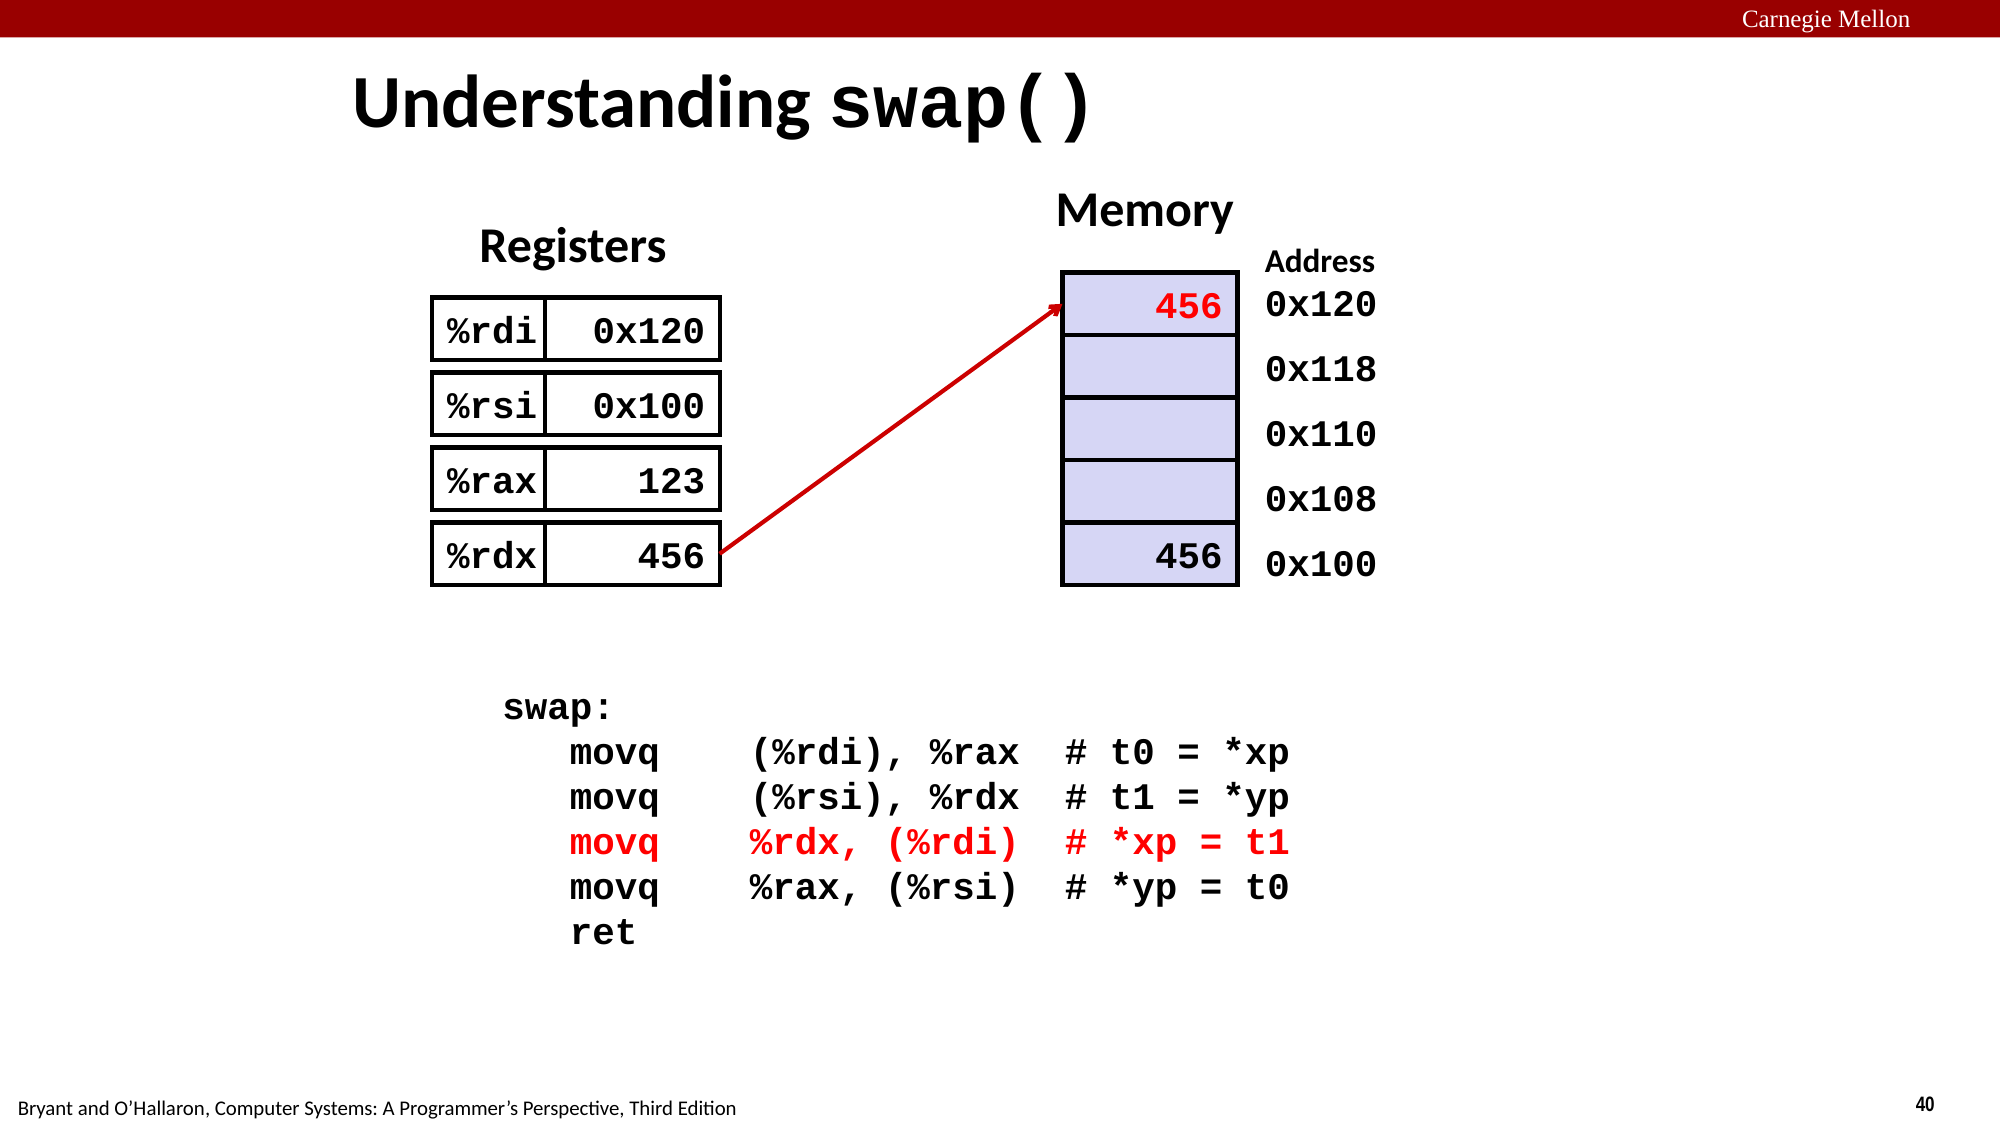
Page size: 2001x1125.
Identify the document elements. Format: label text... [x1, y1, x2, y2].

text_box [431, 297, 720, 586]
text_box Registers [464, 205, 682, 281]
text_box 456 [1062, 272, 1238, 335]
text_box [1067, 397, 1238, 460]
title Understanding swap() [337, 49, 1384, 145]
text_box Memory [1040, 169, 1250, 245]
text_box 456 [1062, 522, 1238, 585]
text_box swap: movq (%rdi), %rax # t0 = *xp movq (%rsi), %rdx # t1 = *yp movq %rdx, (%rdi) # *xp = t1 movq %rax, (%rsi) # *yp = t0 ret [487, 674, 1450, 960]
text_box [1067, 460, 1238, 522]
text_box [1249, 231, 1451, 592]
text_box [719, 303, 1063, 555]
text_box [1067, 335, 1238, 397]
